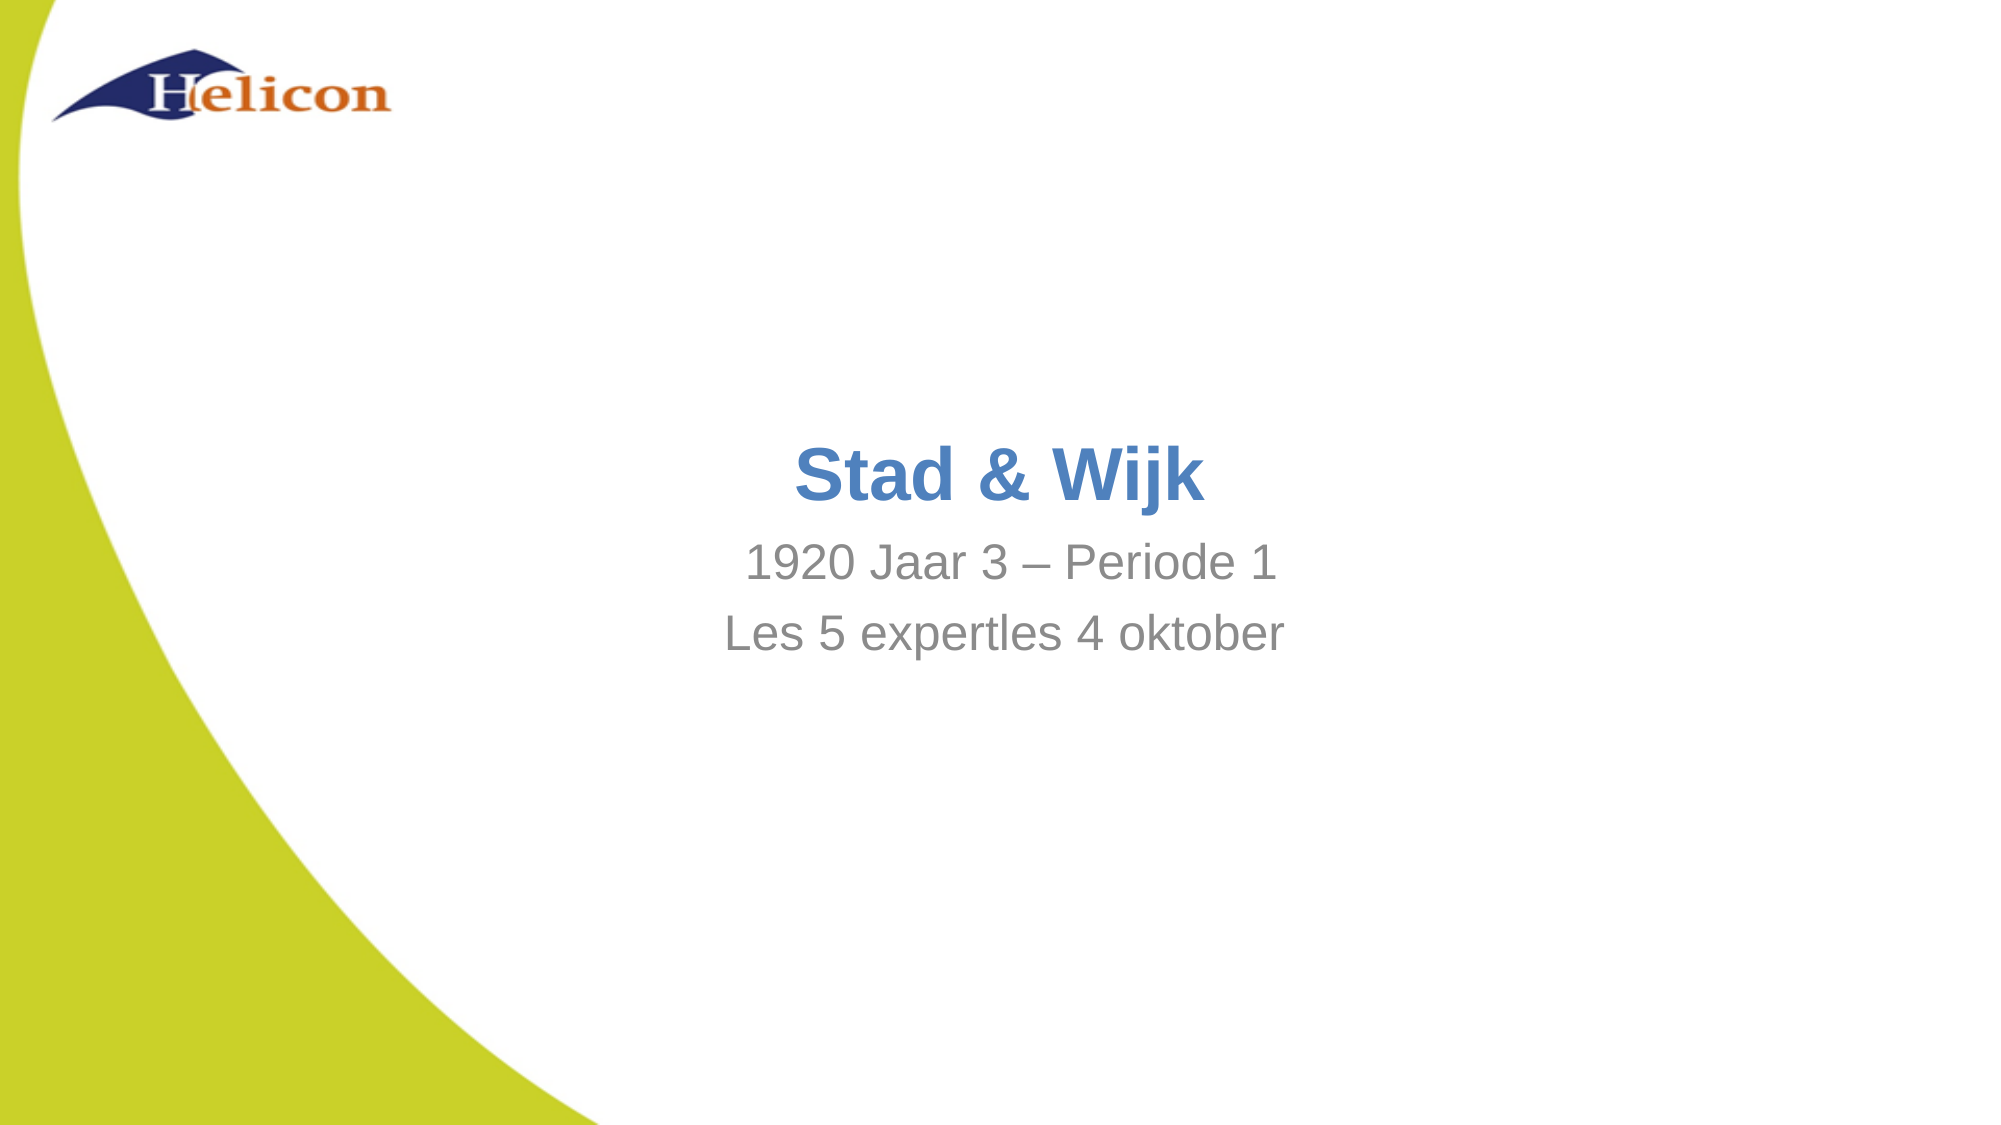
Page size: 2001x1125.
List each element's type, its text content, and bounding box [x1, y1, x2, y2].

picture [0, 0, 2000, 1125]
title Stad & Wijk [150, 349, 1850, 591]
subtitle 1920 Jaar 3 – Periode 1 Les 5 expertles 4 oktober [311, 522, 1712, 810]
